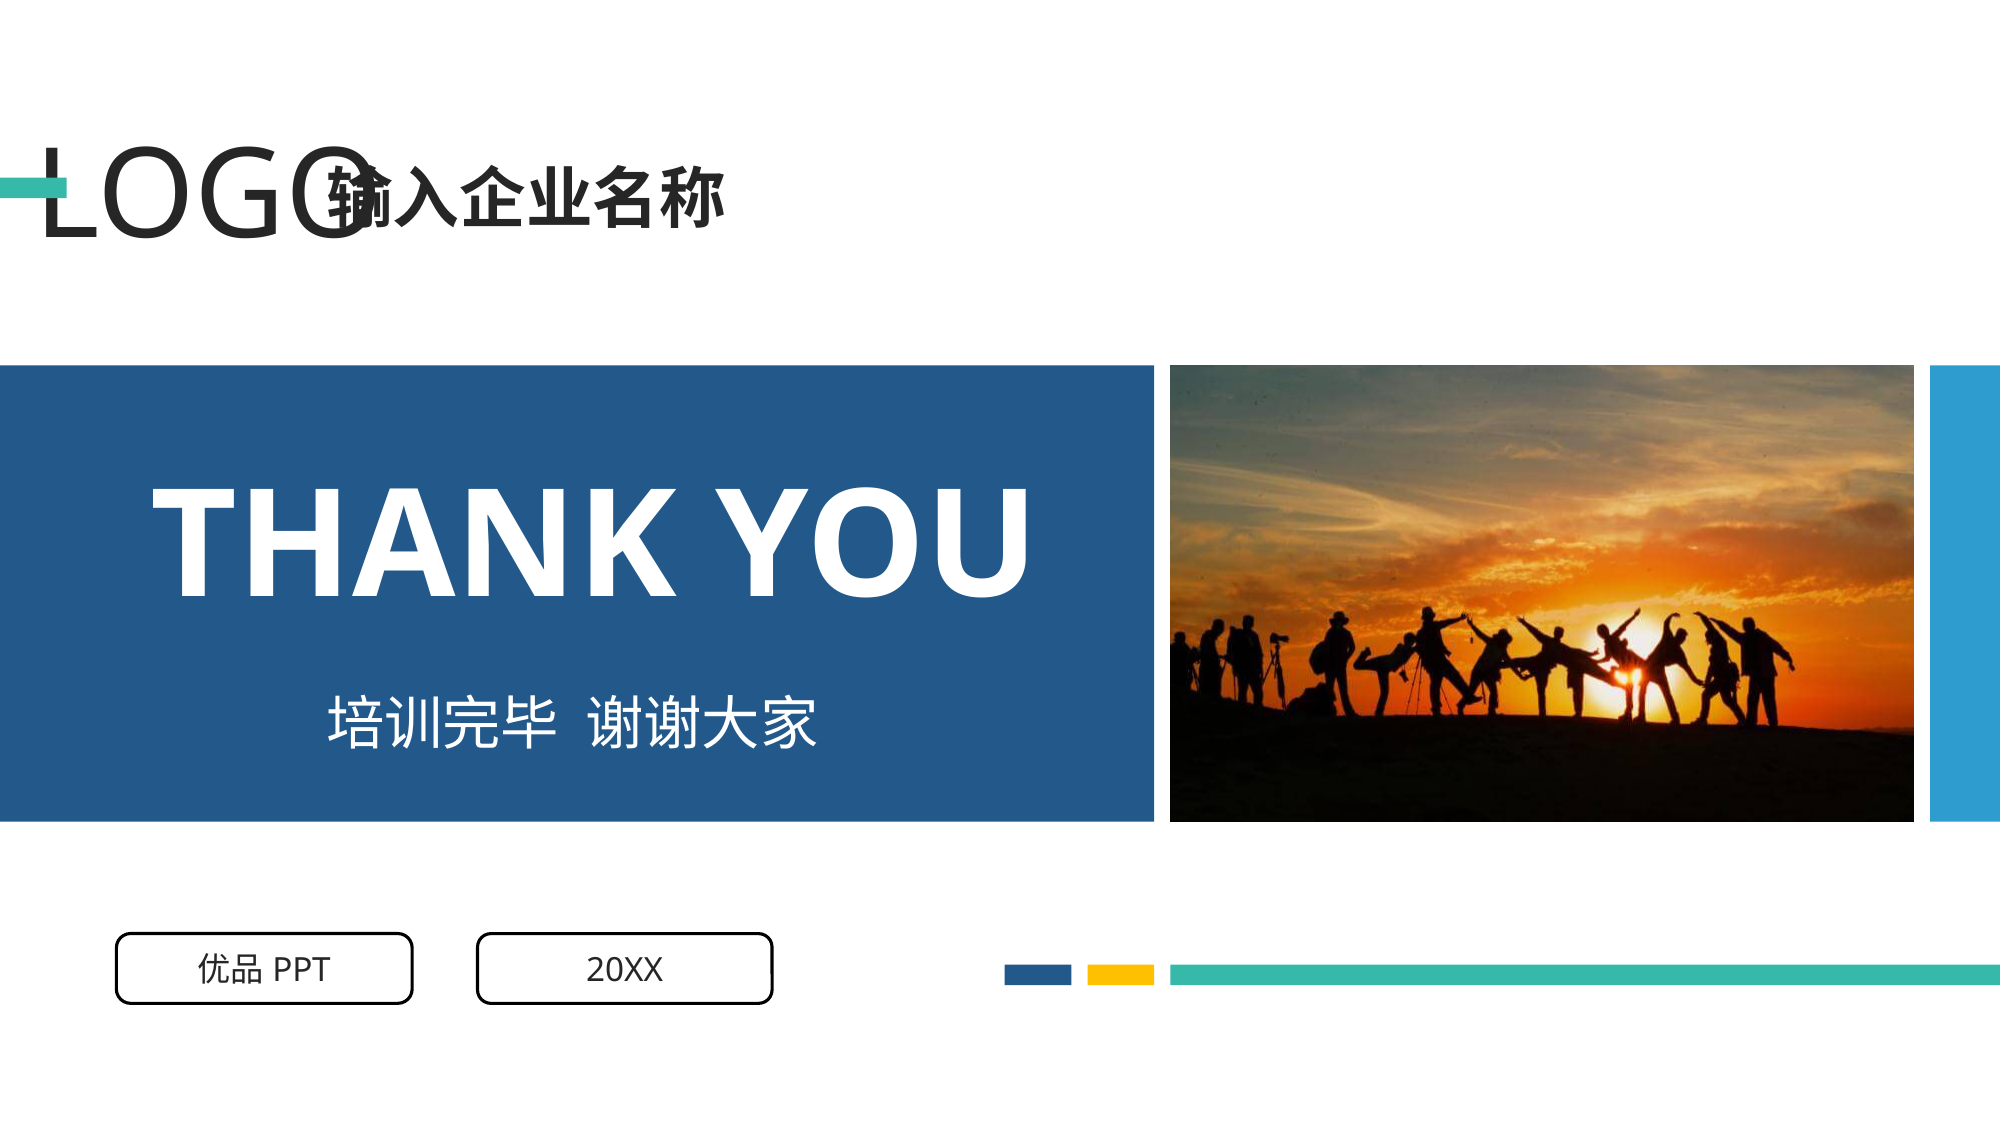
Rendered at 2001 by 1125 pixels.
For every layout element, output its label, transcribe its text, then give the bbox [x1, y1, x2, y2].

text_box [0, 364, 1155, 823]
text_box 输入企业名称 [311, 148, 742, 244]
text_box 培训完毕 谢谢大家 [311, 678, 834, 764]
text_box [1004, 964, 1072, 986]
text_box [0, 177, 68, 199]
text_box LOGO [19, 104, 399, 270]
text_box [1169, 964, 2000, 986]
text_box 20XX [476, 932, 774, 1005]
text_box [1086, 964, 1155, 986]
text_box [1169, 364, 1915, 823]
text_box [1929, 364, 2000, 823]
text_box 优品PPT [115, 932, 414, 1005]
text_box THANK YOU [135, 438, 1055, 634]
